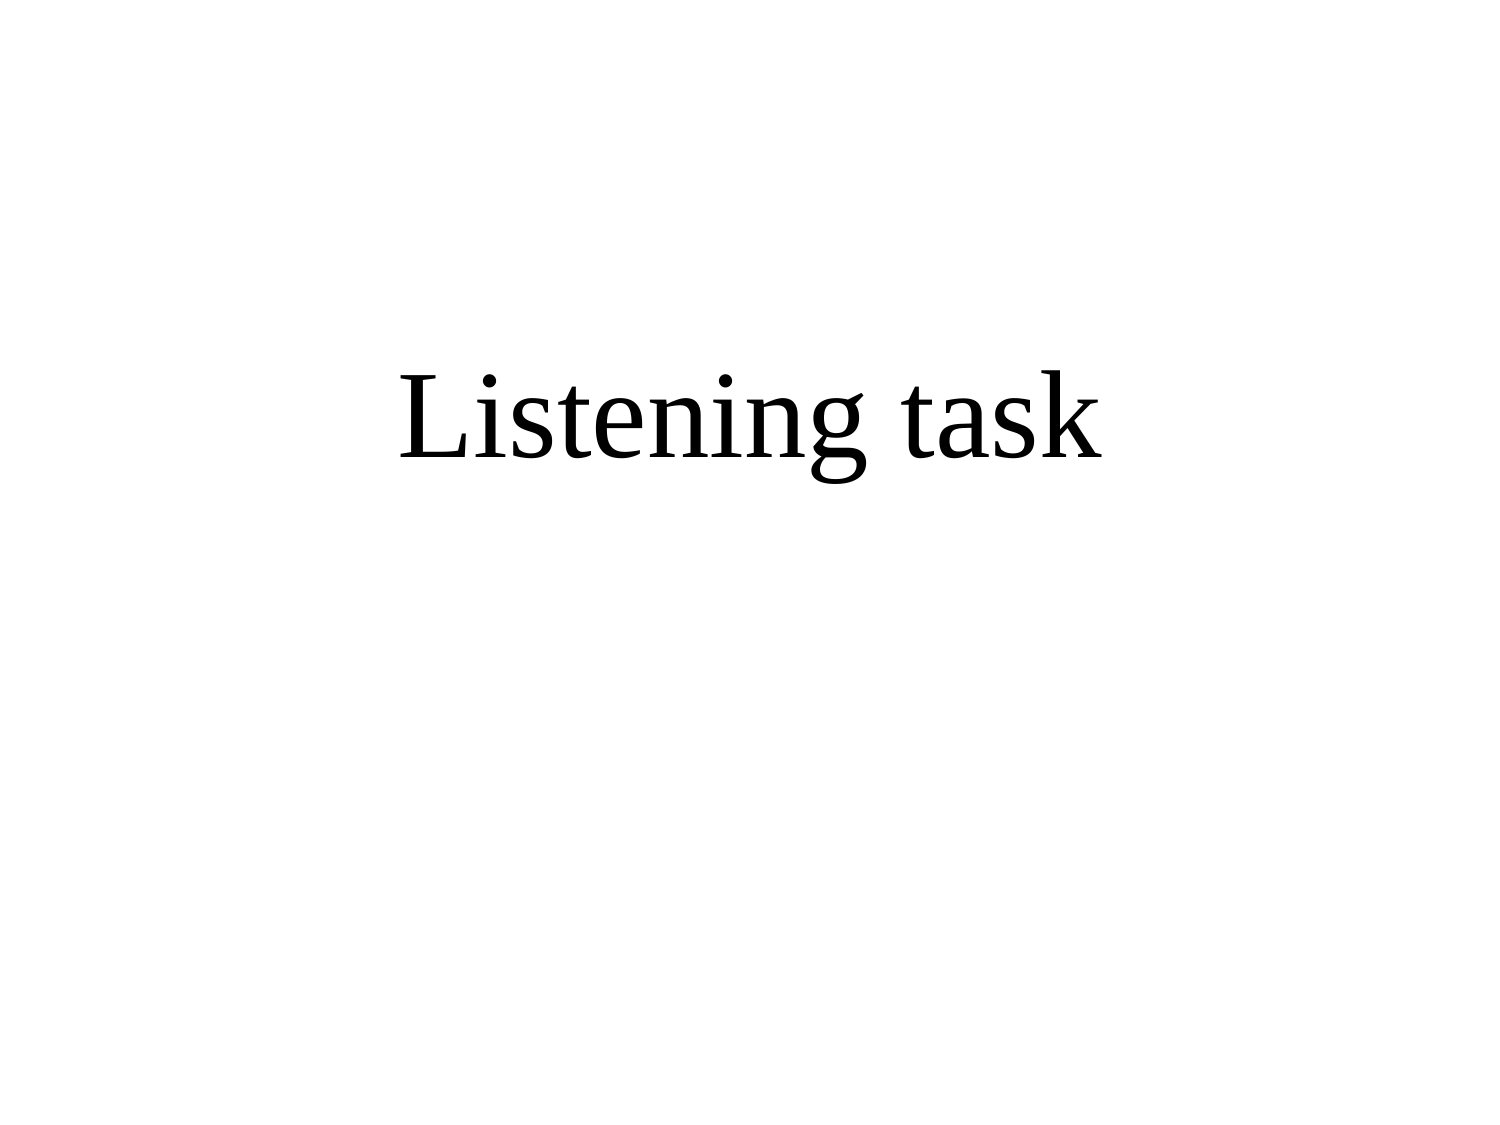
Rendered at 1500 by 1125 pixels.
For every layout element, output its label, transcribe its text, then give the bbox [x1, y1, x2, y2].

title Listening task [112, 224, 1388, 591]
